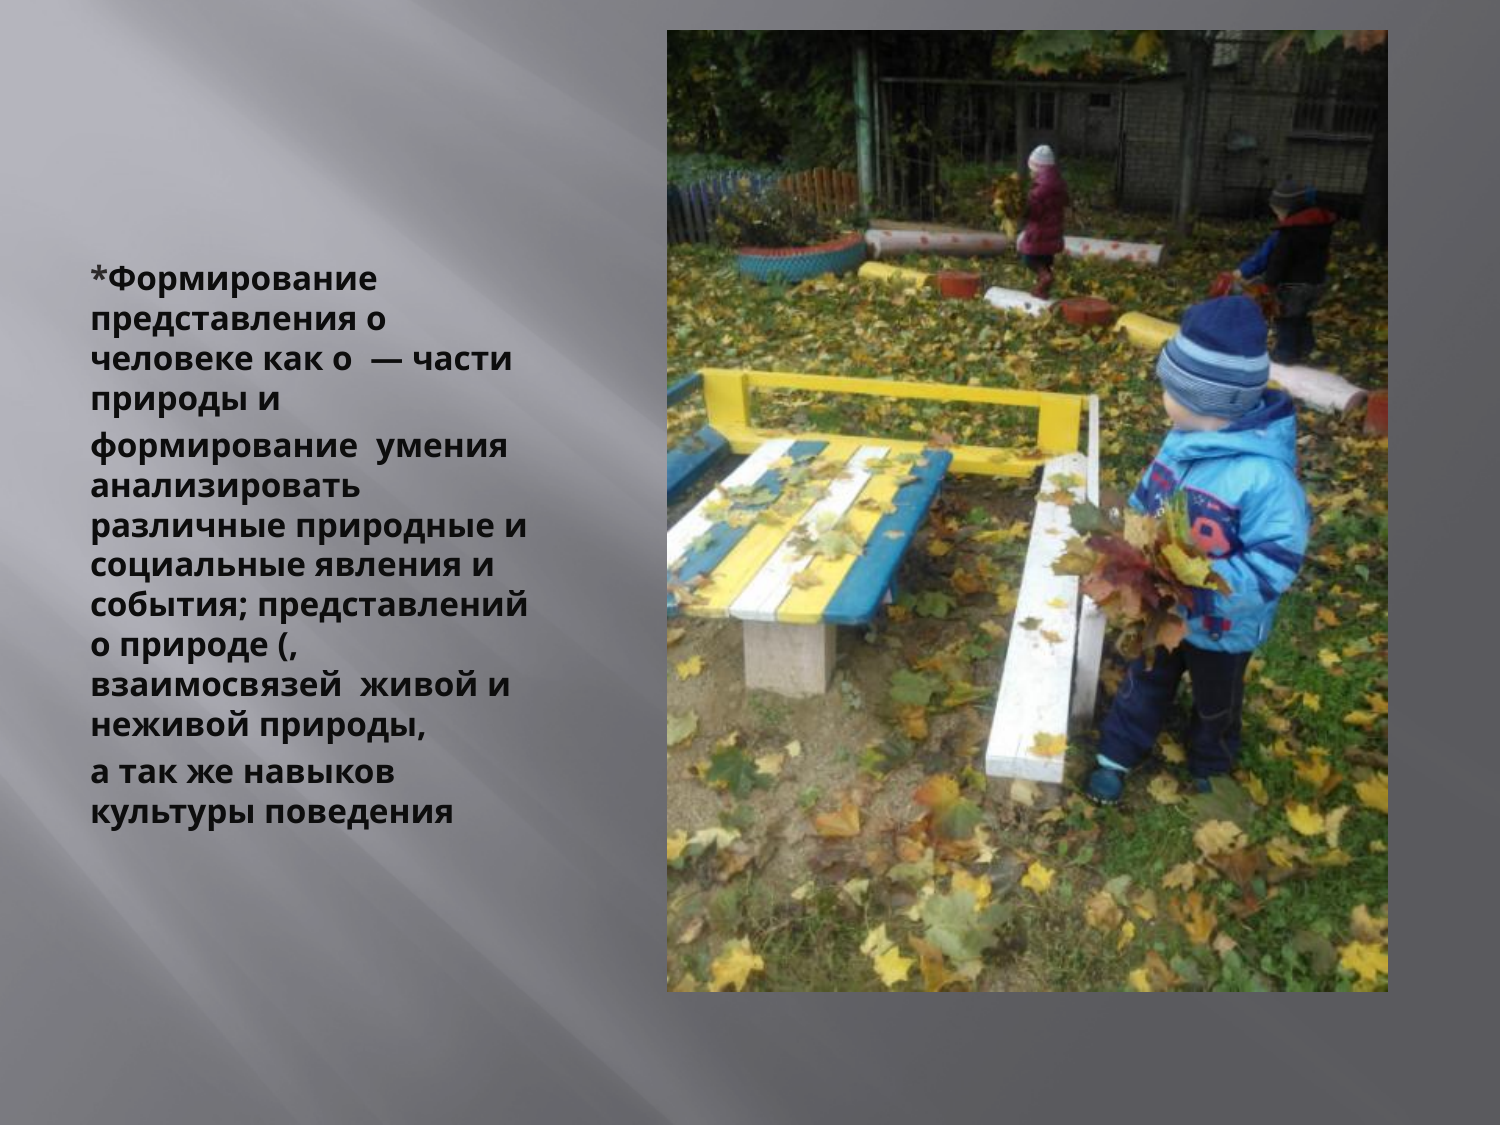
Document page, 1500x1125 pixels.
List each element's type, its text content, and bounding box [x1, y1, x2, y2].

list *Формирование представления о человеке как о — части природы и формирование умения анализировать различные природные и социальные явления и события; представлений о природе (, взаимосвязей живой и неживой природы, а так же навыков культуры поведения [74, 249, 569, 1006]
picture [666, 30, 1388, 992]
